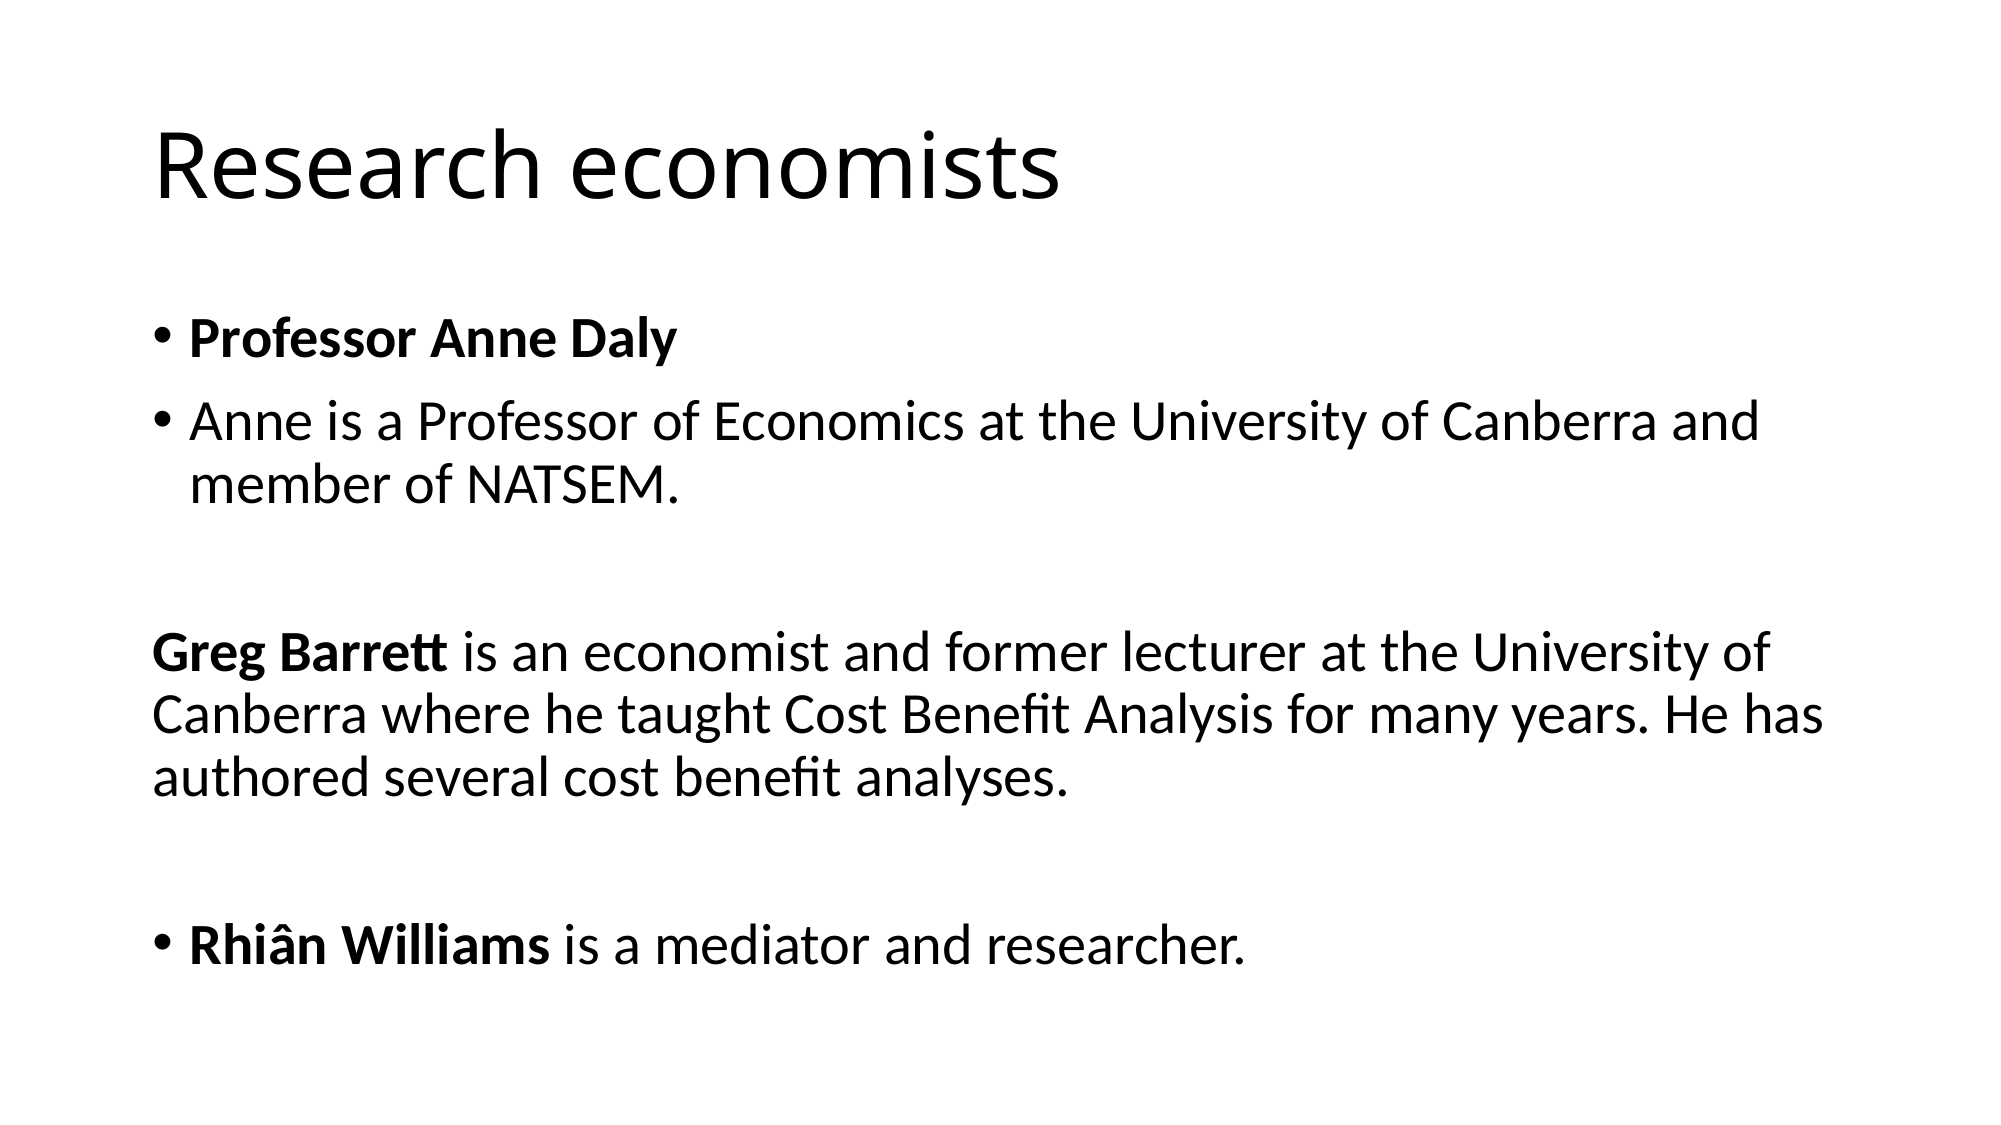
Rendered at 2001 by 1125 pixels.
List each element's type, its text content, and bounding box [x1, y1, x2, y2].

title Research economists [137, 59, 1863, 278]
list Professor Anne Daly Anne is a Professor of Economics at the University of Canberra and member of NATSEM. Greg Barrett is an economist and former lecturer at the University of Canberra where he taught Cost Benefit Analysis for many years. He has authored several cost benefit analyses. Rhiân Williams is a mediator and researcher. [137, 299, 1863, 1014]
